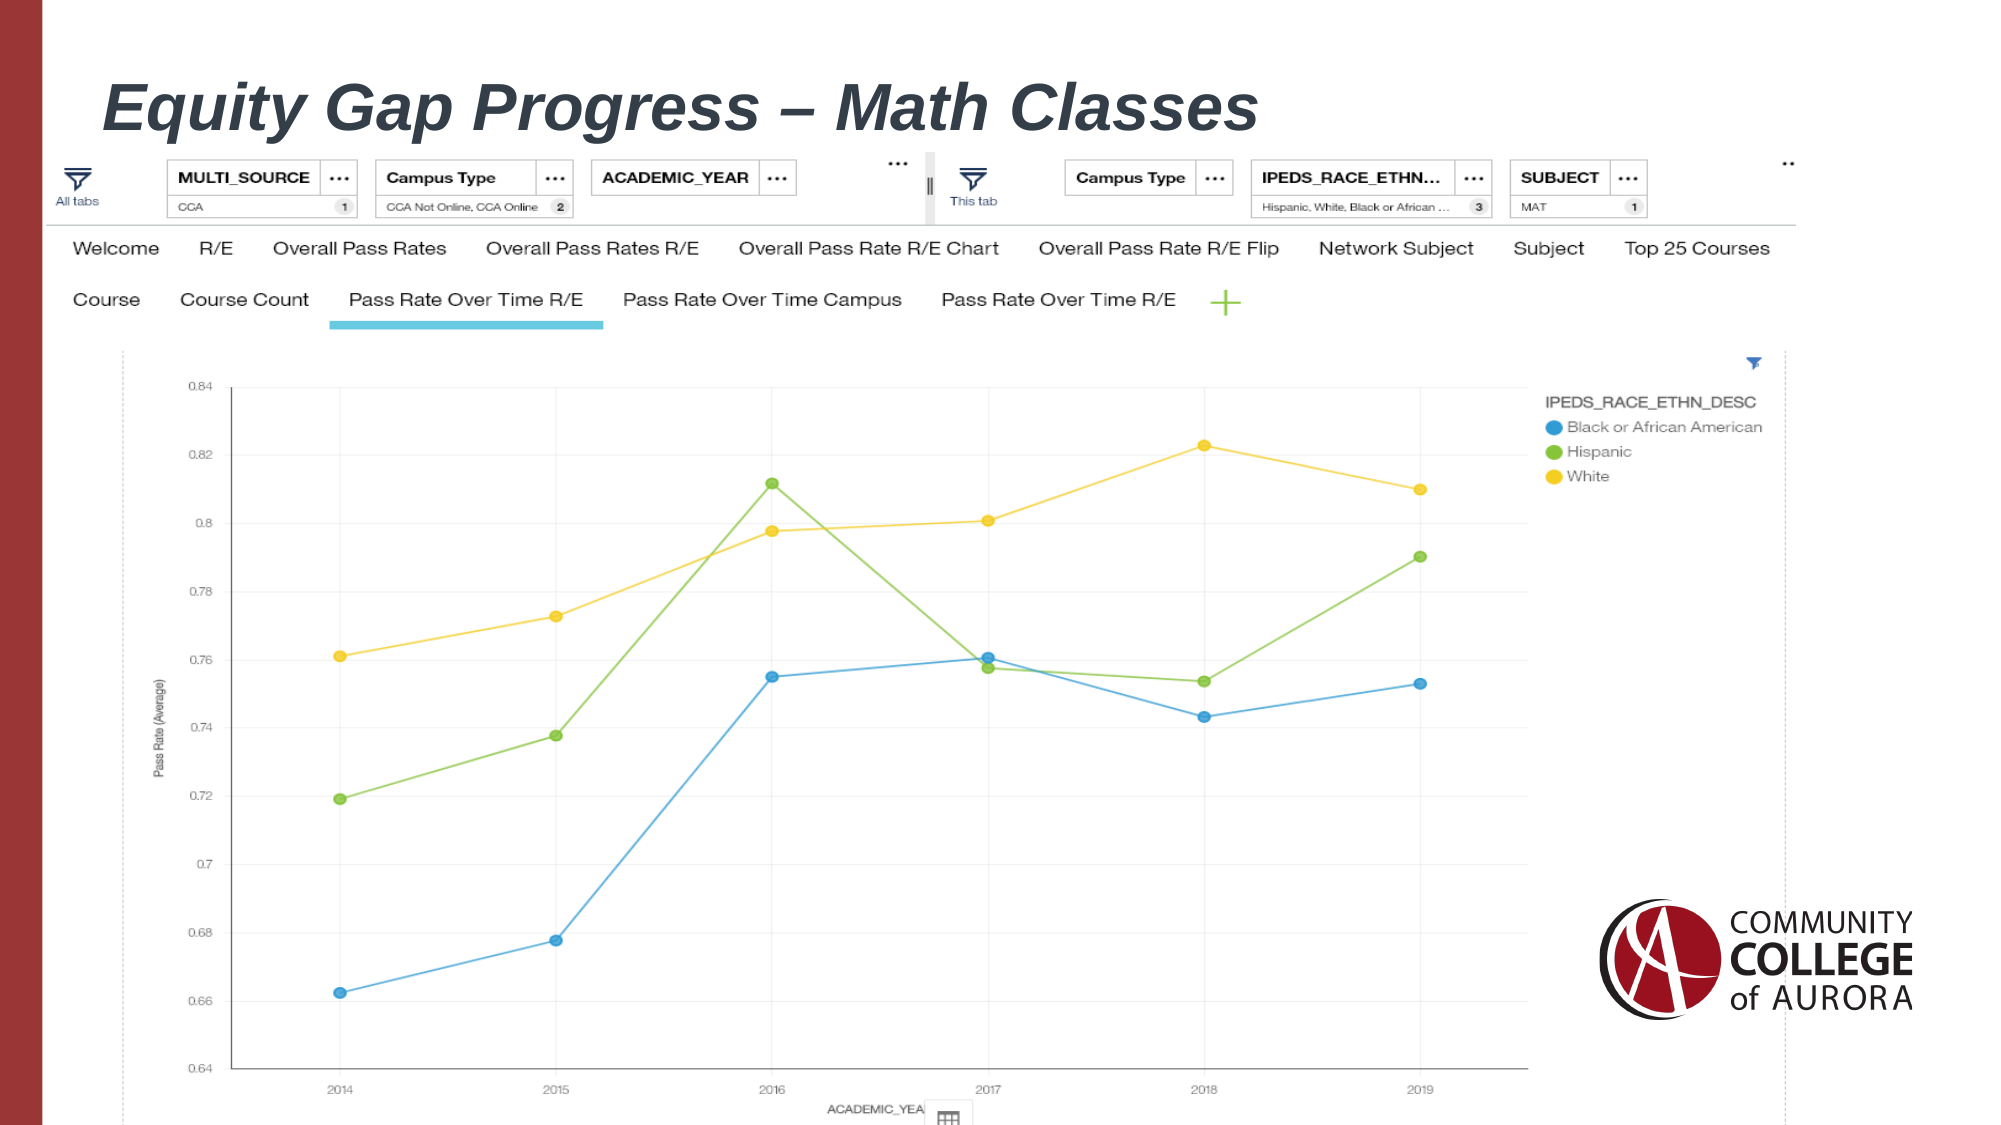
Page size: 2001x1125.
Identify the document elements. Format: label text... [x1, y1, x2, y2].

picture [46, 152, 1913, 1125]
text_box Equity Gap Progress – Math Classes [87, 56, 1912, 152]
